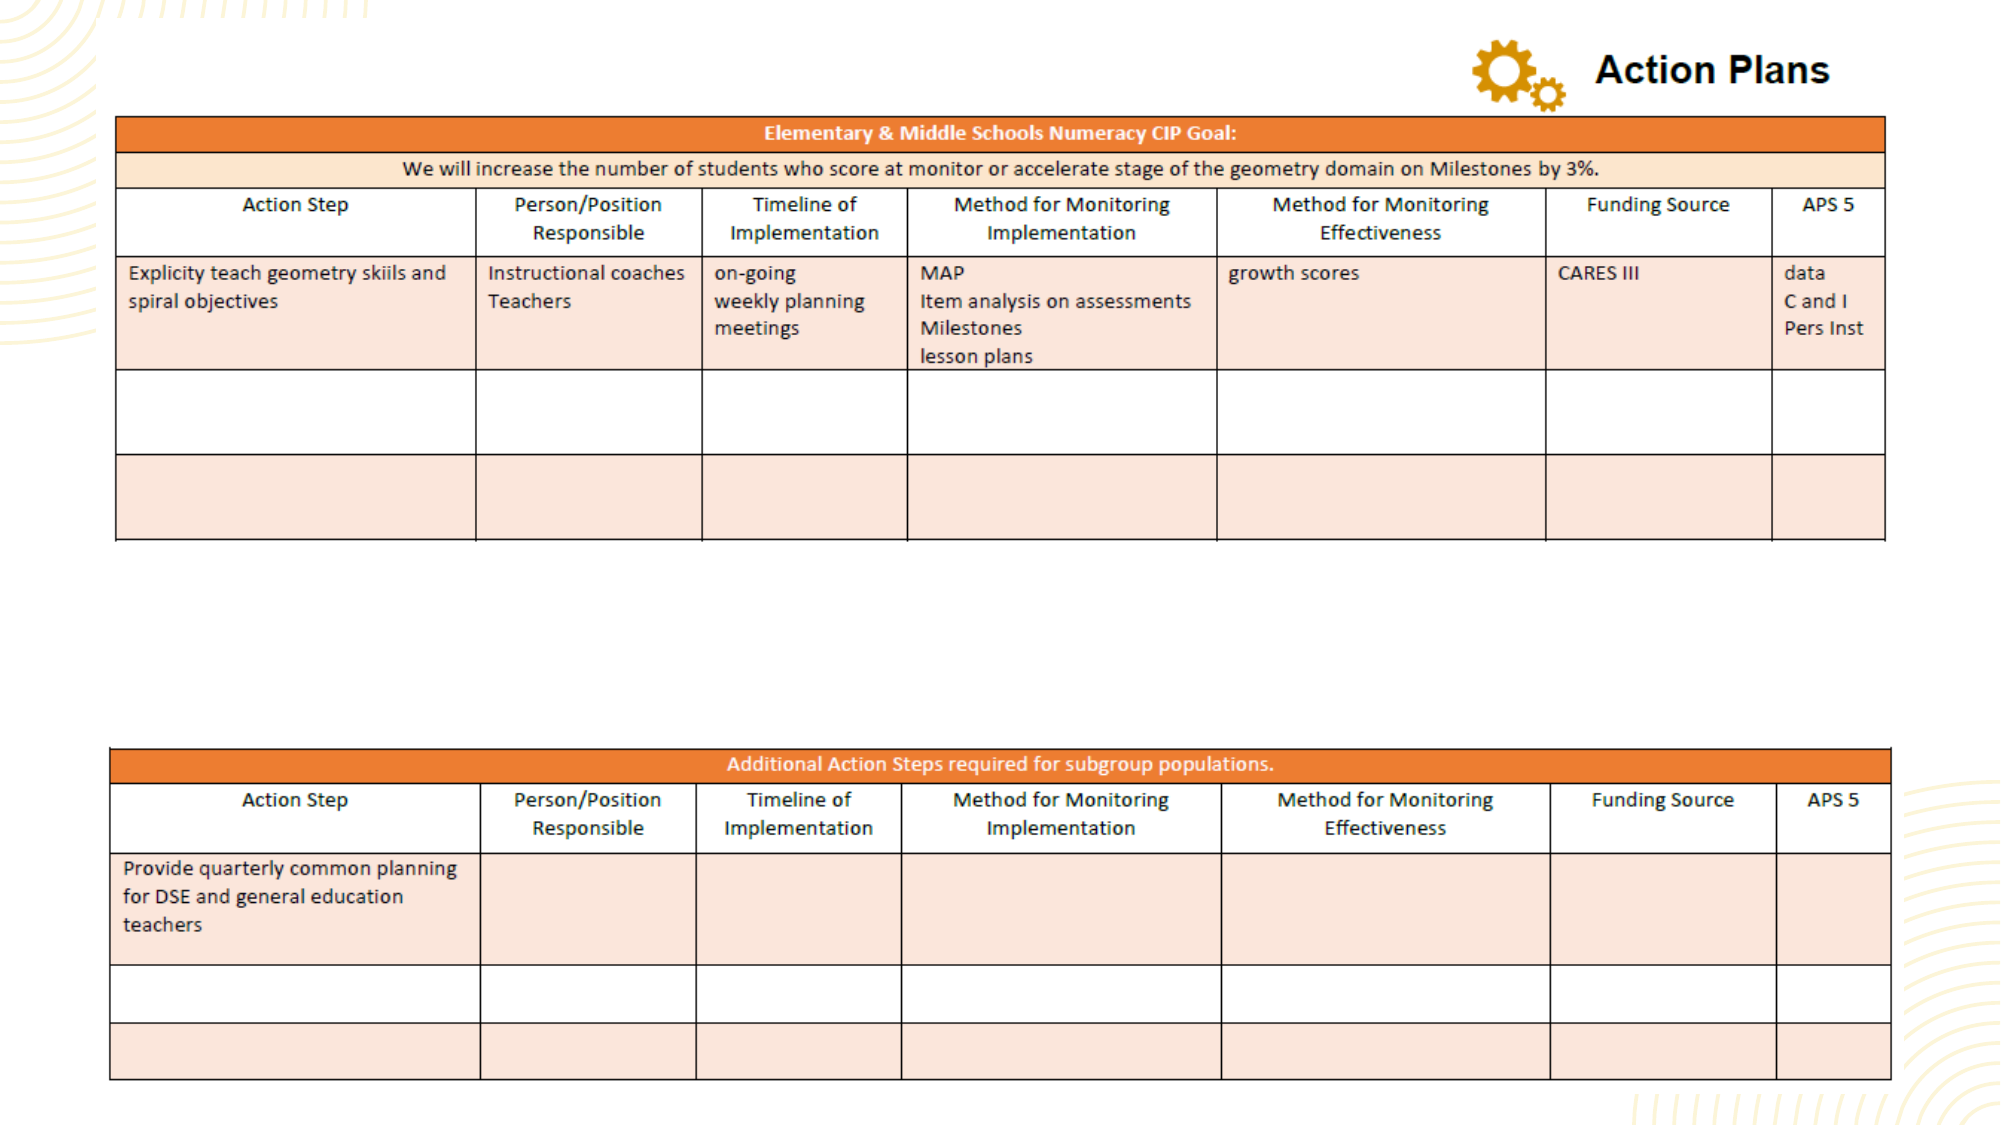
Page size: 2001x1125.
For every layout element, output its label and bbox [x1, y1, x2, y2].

picture [96, 18, 1904, 1094]
